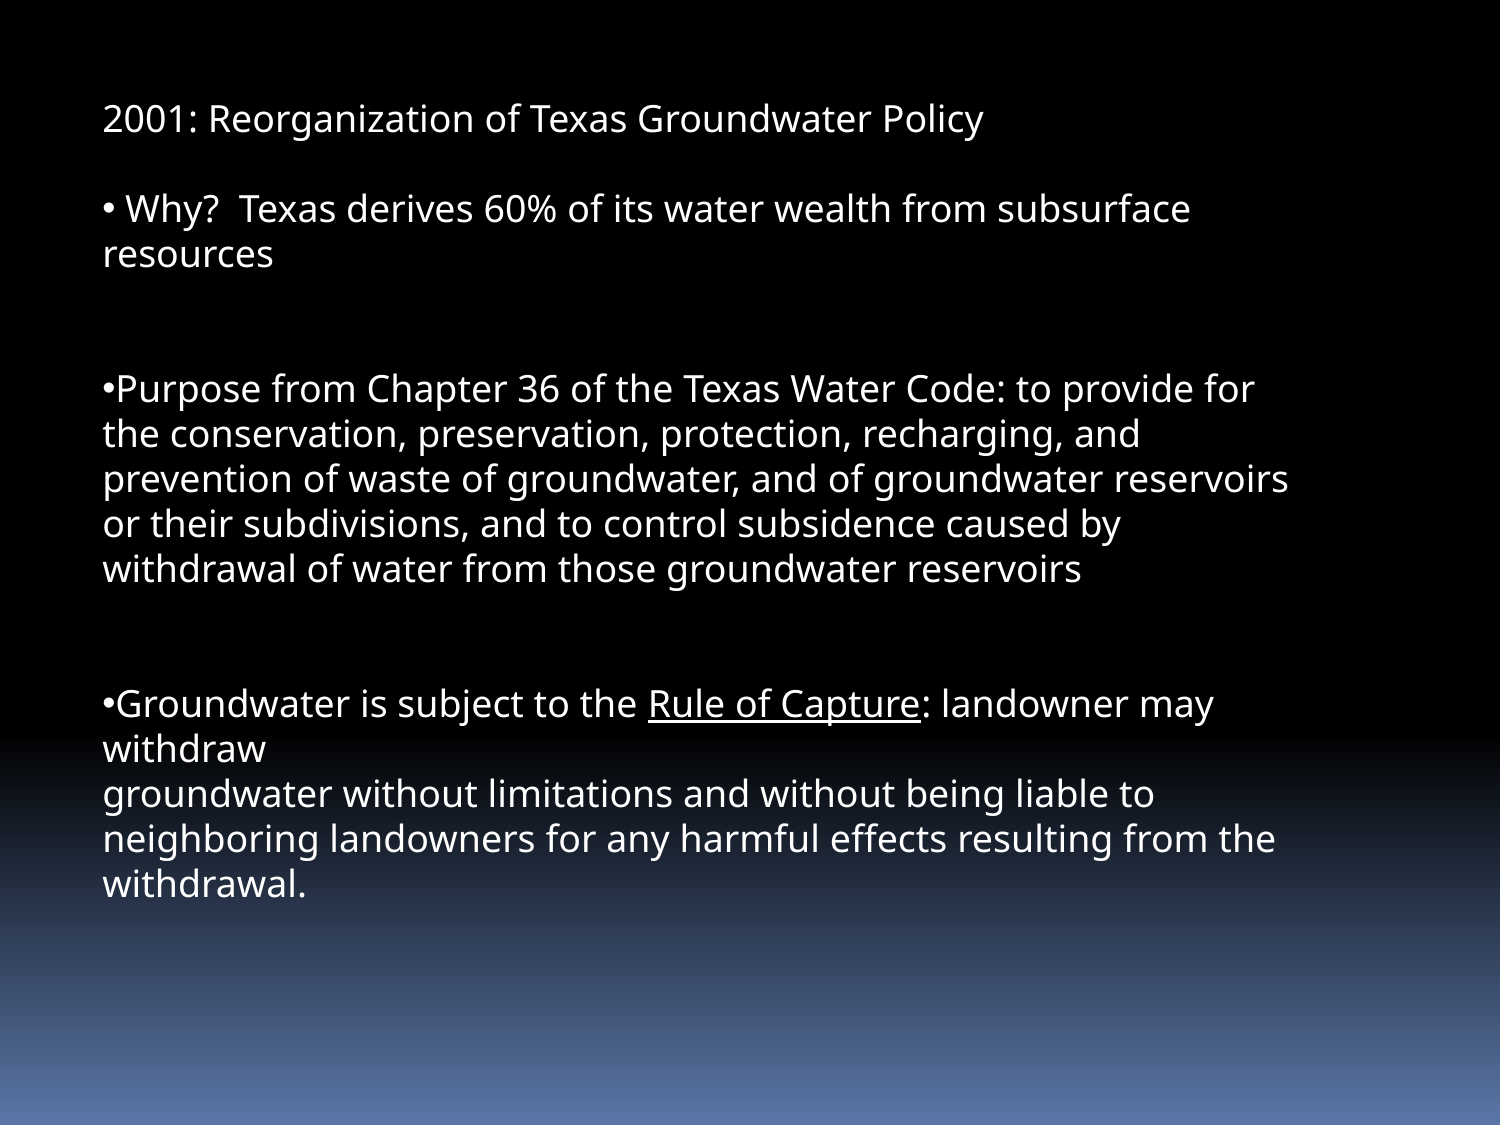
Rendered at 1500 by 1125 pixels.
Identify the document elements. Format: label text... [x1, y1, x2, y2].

text_box 2001: Reorganization of Texas Groundwater Policy Why? Texas derives 60% of its water wealth from subsurface resources Purpose from Chapter 36 of the Texas Water Code: to provide for the conservation, preservation, protection, recharging, and prevention of waste of groundwater, and of groundwater reservoirs or their subdivisions, and to control subsidence caused by withdrawal of water from those groundwater reservoirs Groundwater is subject to the Rule of Capture: landowner may withdraw groundwater without limitations and without being liable to neighboring landowners for any harmful effects resulting from the withdrawal. [87, 87, 1325, 1003]
